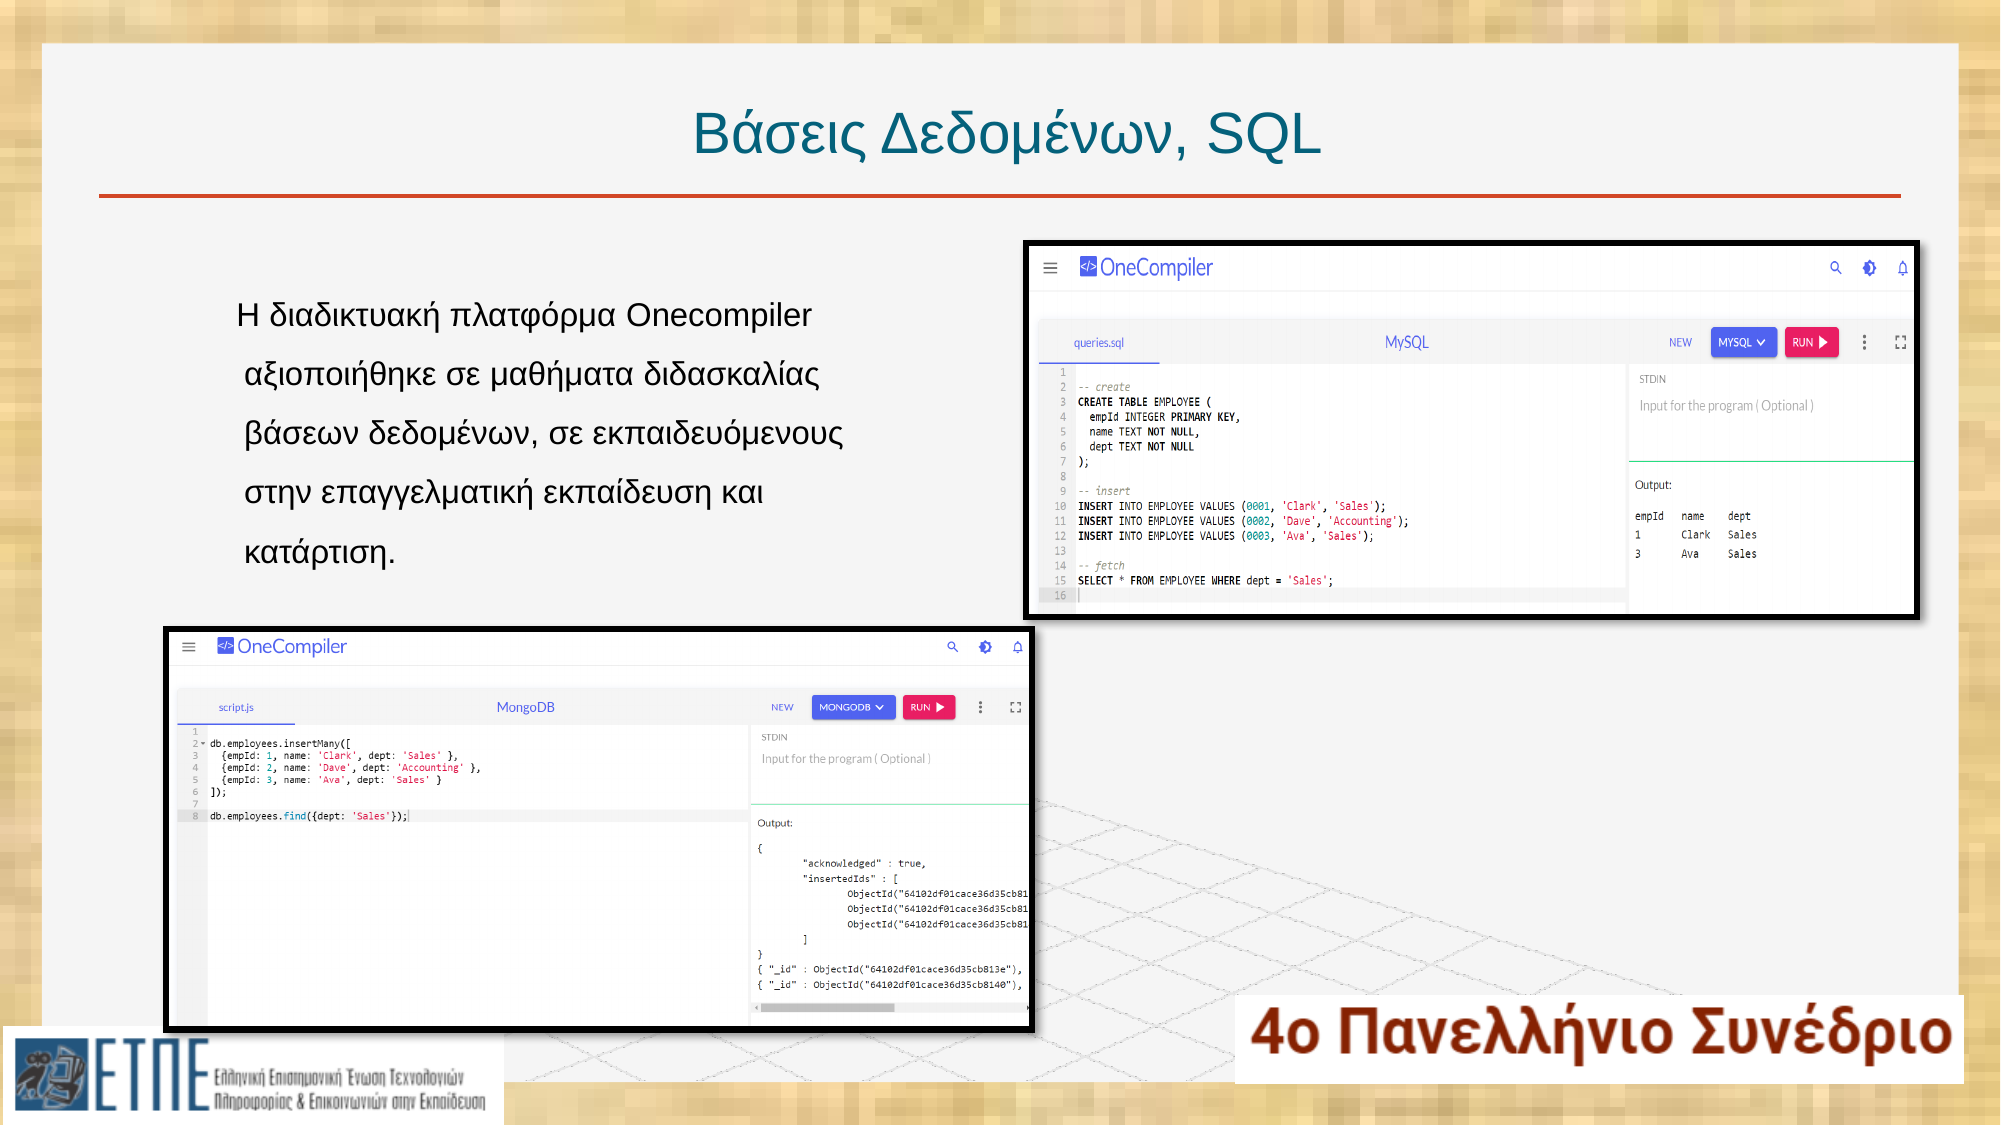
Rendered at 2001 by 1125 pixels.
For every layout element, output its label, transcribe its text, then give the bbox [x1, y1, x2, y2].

title Βάσεις Δεδομένων, SQL [99, 73, 1901, 197]
text_box Η διαδικτυακή πλατφόρμα Onecompiler αξιοποιήθηκε σε μαθήματα διδασκαλίας βάσεων δεδομένων, σε εκπαιδευόμενους στην επαγγελματική εκπαίδευση και κατάρτιση. [154, 199, 883, 580]
picture [0, 0, 2001, 1125]
list [99, 263, 873, 1024]
list [510, 1043, 873, 1052]
